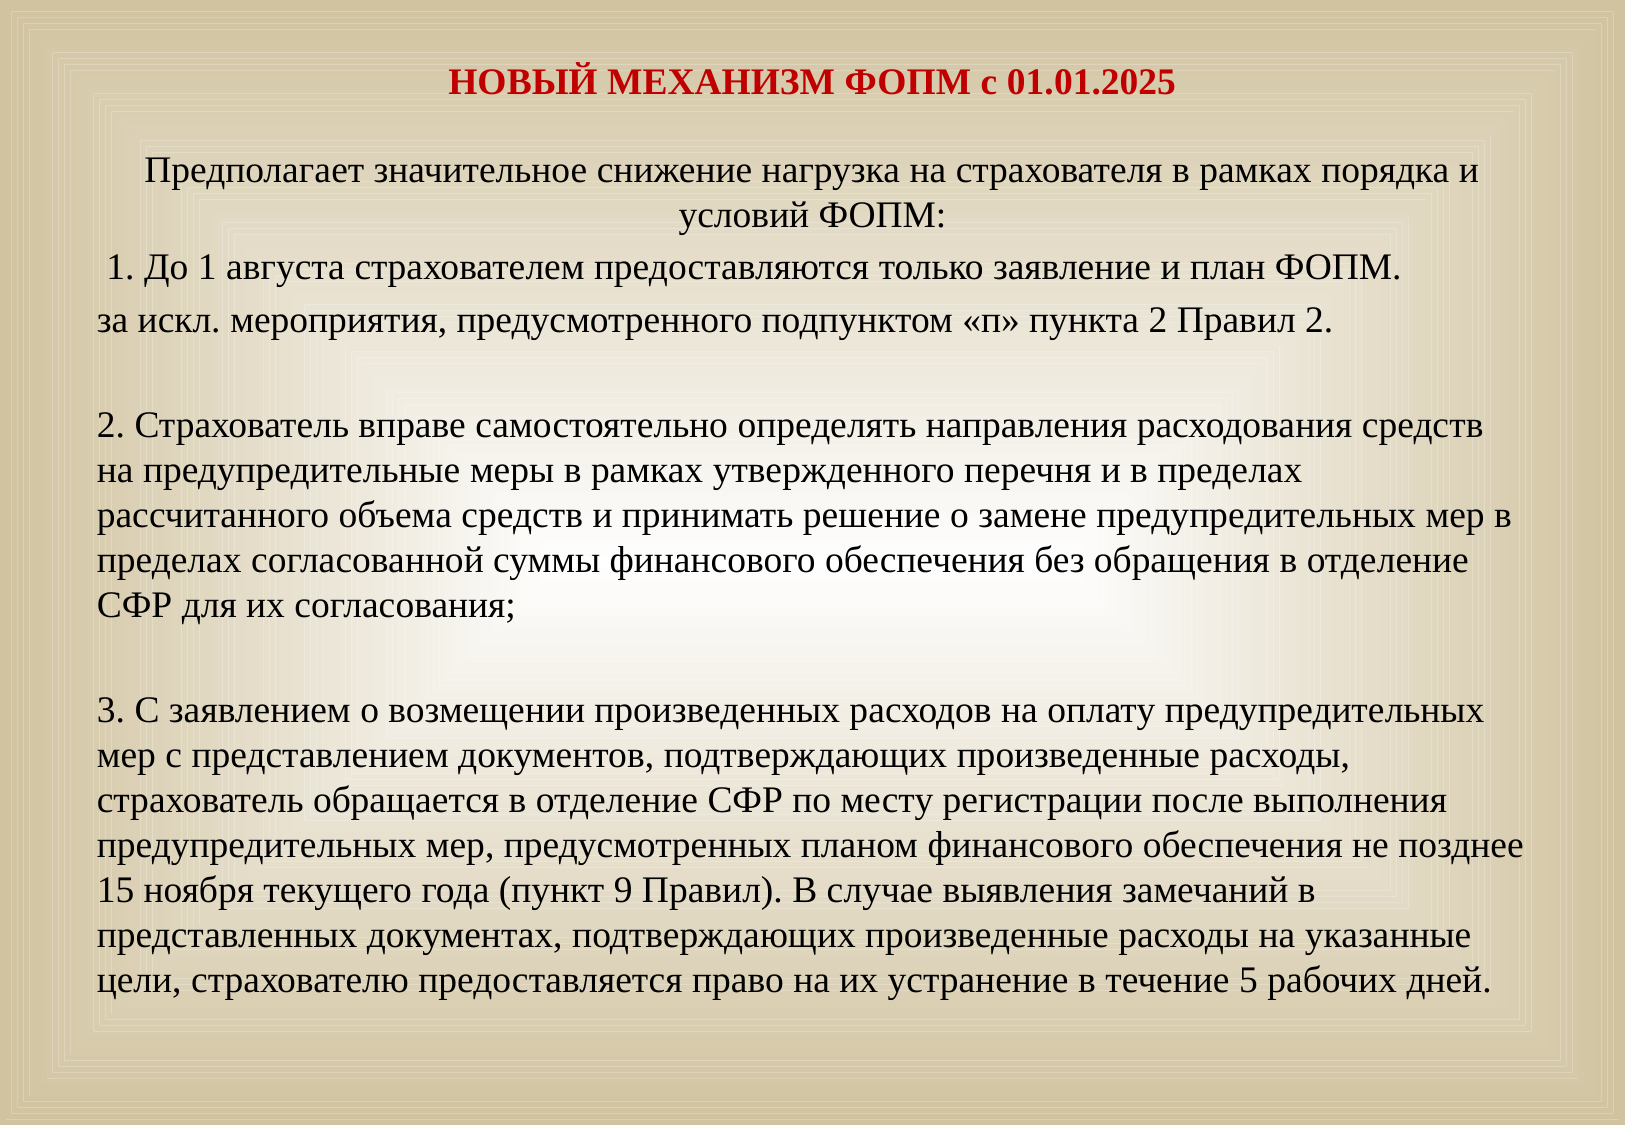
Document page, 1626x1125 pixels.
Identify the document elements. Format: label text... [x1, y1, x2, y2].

title НОВЫЙ МЕХАНИЗМ ФОПМ с 01.01.2025 [80, 44, 1544, 114]
list Предполагает значительное снижение нагрузка на страхователя в рамках порядка и условий ФОПМ: 1. До 1 августа страхователем предоставляются только заявление и план ФОПМ. за искл. мероприятия, предусмотренного подпунктом «п» пункта 2 Правил 2. 2. Страхователь вправе самостоятельно определять направления расходования средств на предупредительные меры в рамках утвержденного перечня и в пределах рассчитанного объема средств и принимать решение о замене предупредительных мер в пределах согласованной суммы финансового обеспечения без обращения в отделение СФР для их согласования; 3. С заявлением о возмещении произведенных расходов на оплату предупредительных мер с представлением документов, подтверждающих произведенные расходы, страхователь обращается в отделение СФР по месту регистрации после выполнения предупредительных мер, предусмотренных планом финансового обеспечения не позднее 15 ноября текущего года (пункт 9 Правил). В случае выявления замечаний в представленных документах, подтверждающих произведенные расходы на указанные цели, страхователю предоставляется право на их устранение в течение 5 рабочих дней. [80, 136, 1544, 1006]
